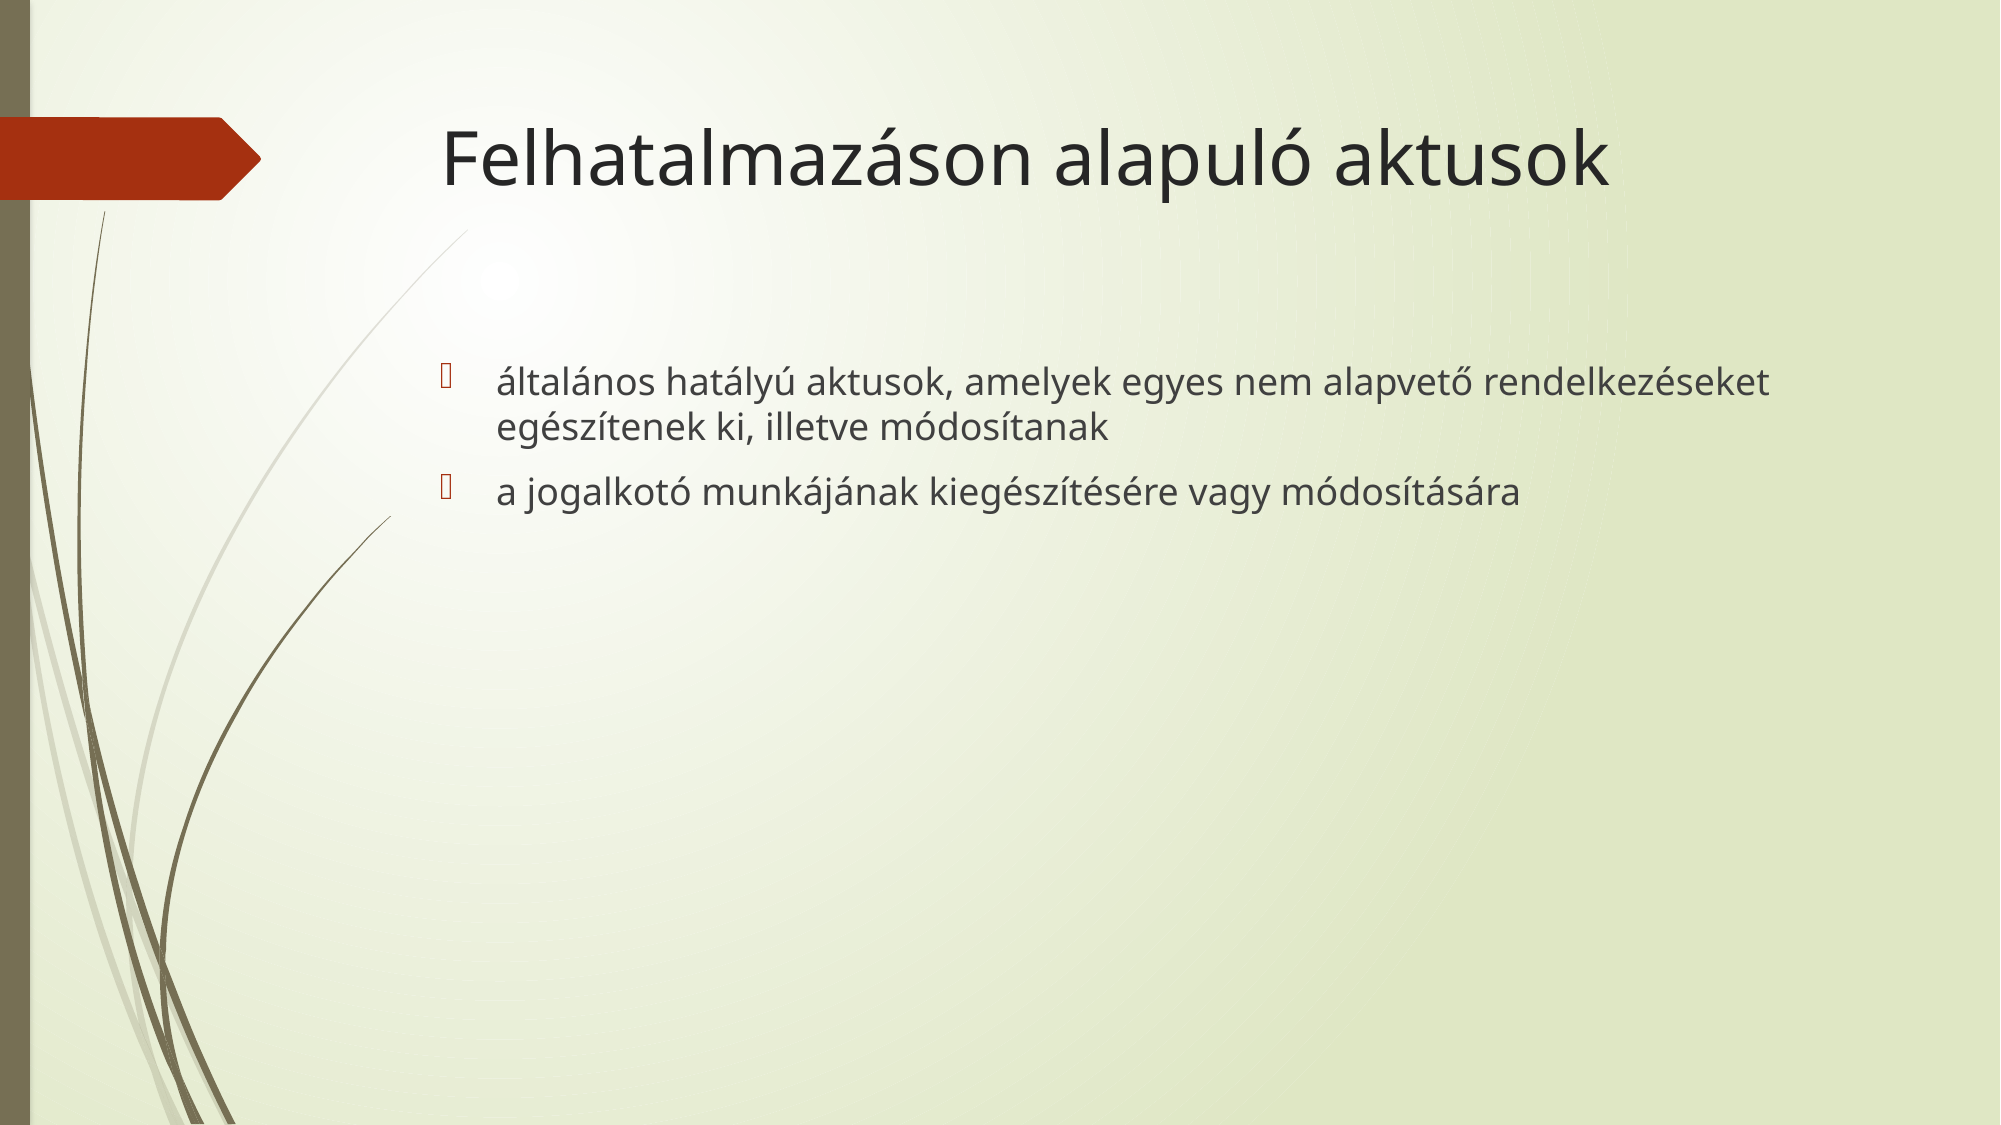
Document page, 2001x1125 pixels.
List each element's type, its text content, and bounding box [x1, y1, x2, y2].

title Felhatalmazáson alapuló aktusok [425, 102, 1888, 313]
list általános hatályú aktusok, amelyek egyes nem alapvető rendelkezéseket egészítenek ki, illetve módosítanak a jogalkotó munkájának kiegészítésére vagy módosítására [424, 350, 1888, 970]
